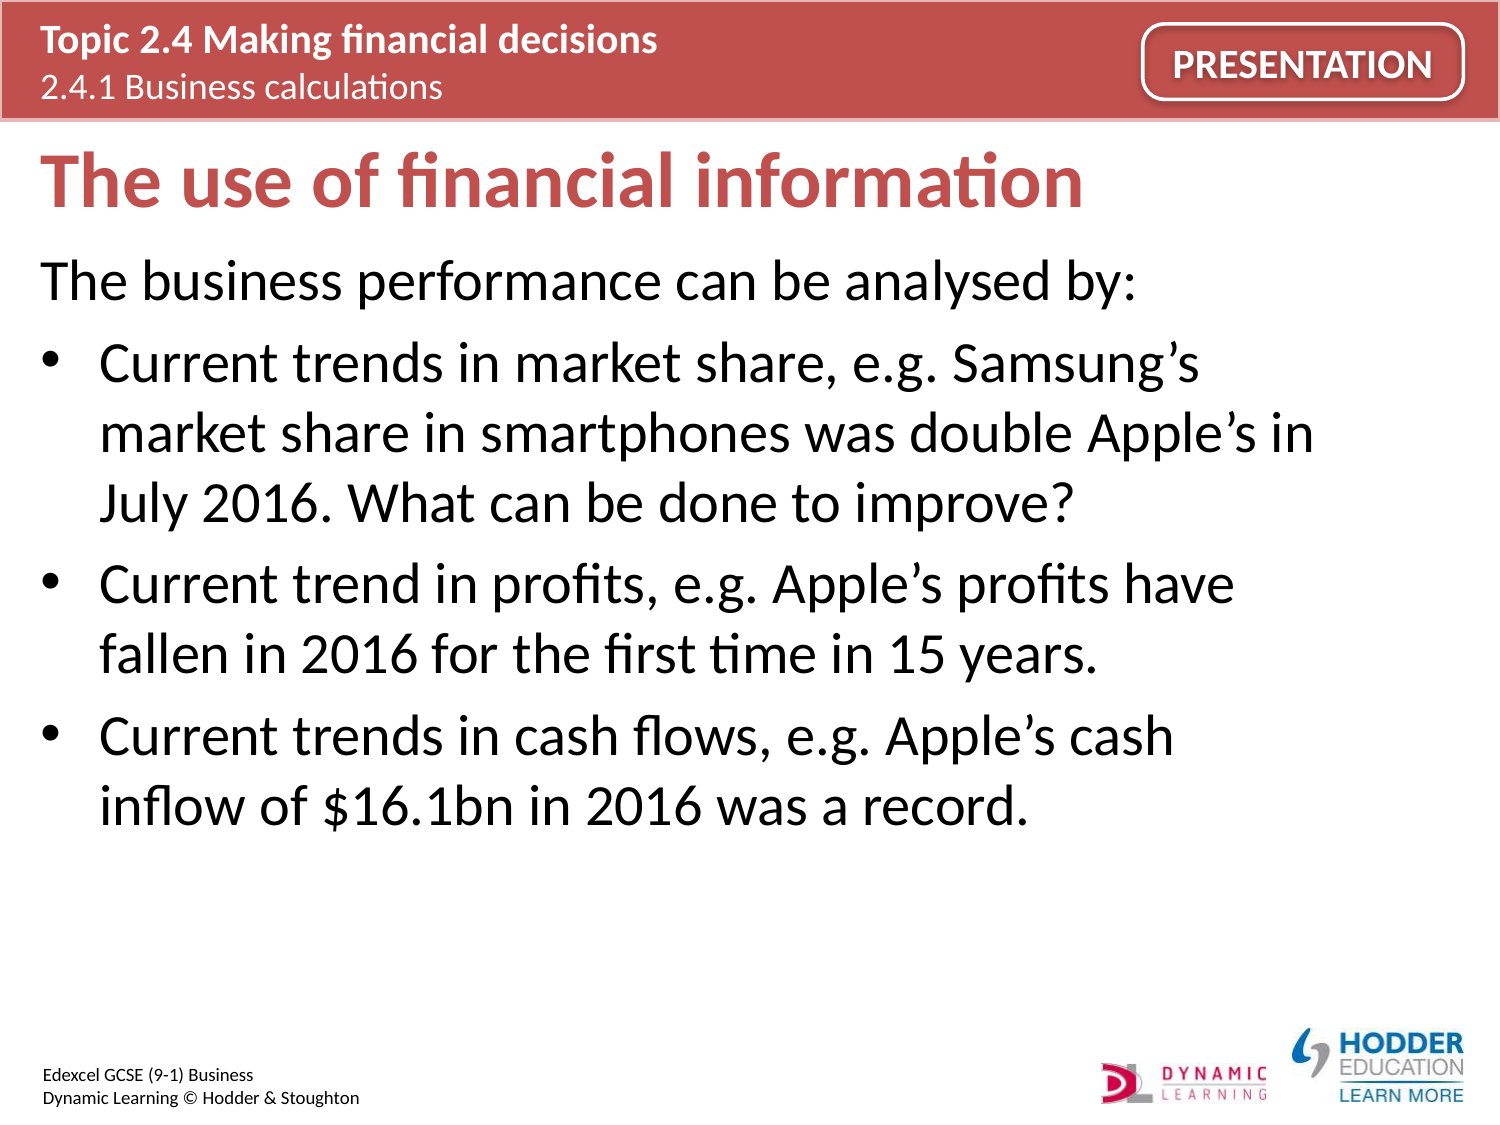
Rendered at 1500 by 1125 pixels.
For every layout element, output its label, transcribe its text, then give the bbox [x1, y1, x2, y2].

title The use of financial information [25, 121, 1464, 234]
list The business performance can be analysed by: Current trends in market share, e.g. Samsung’s market share in smartphones was double Apple’s in July 2016. What can be done to improve? Current trend in profits, e.g. Apple’s profits have fallen in 2016 for the first time in 15 years. Current trends in cash flows, e.g. Apple’s cash inflow of $16.1bn in 2016 was a record. [25, 234, 1340, 1005]
picture [1101, 1063, 1266, 1104]
picture [1292, 1028, 1464, 1102]
